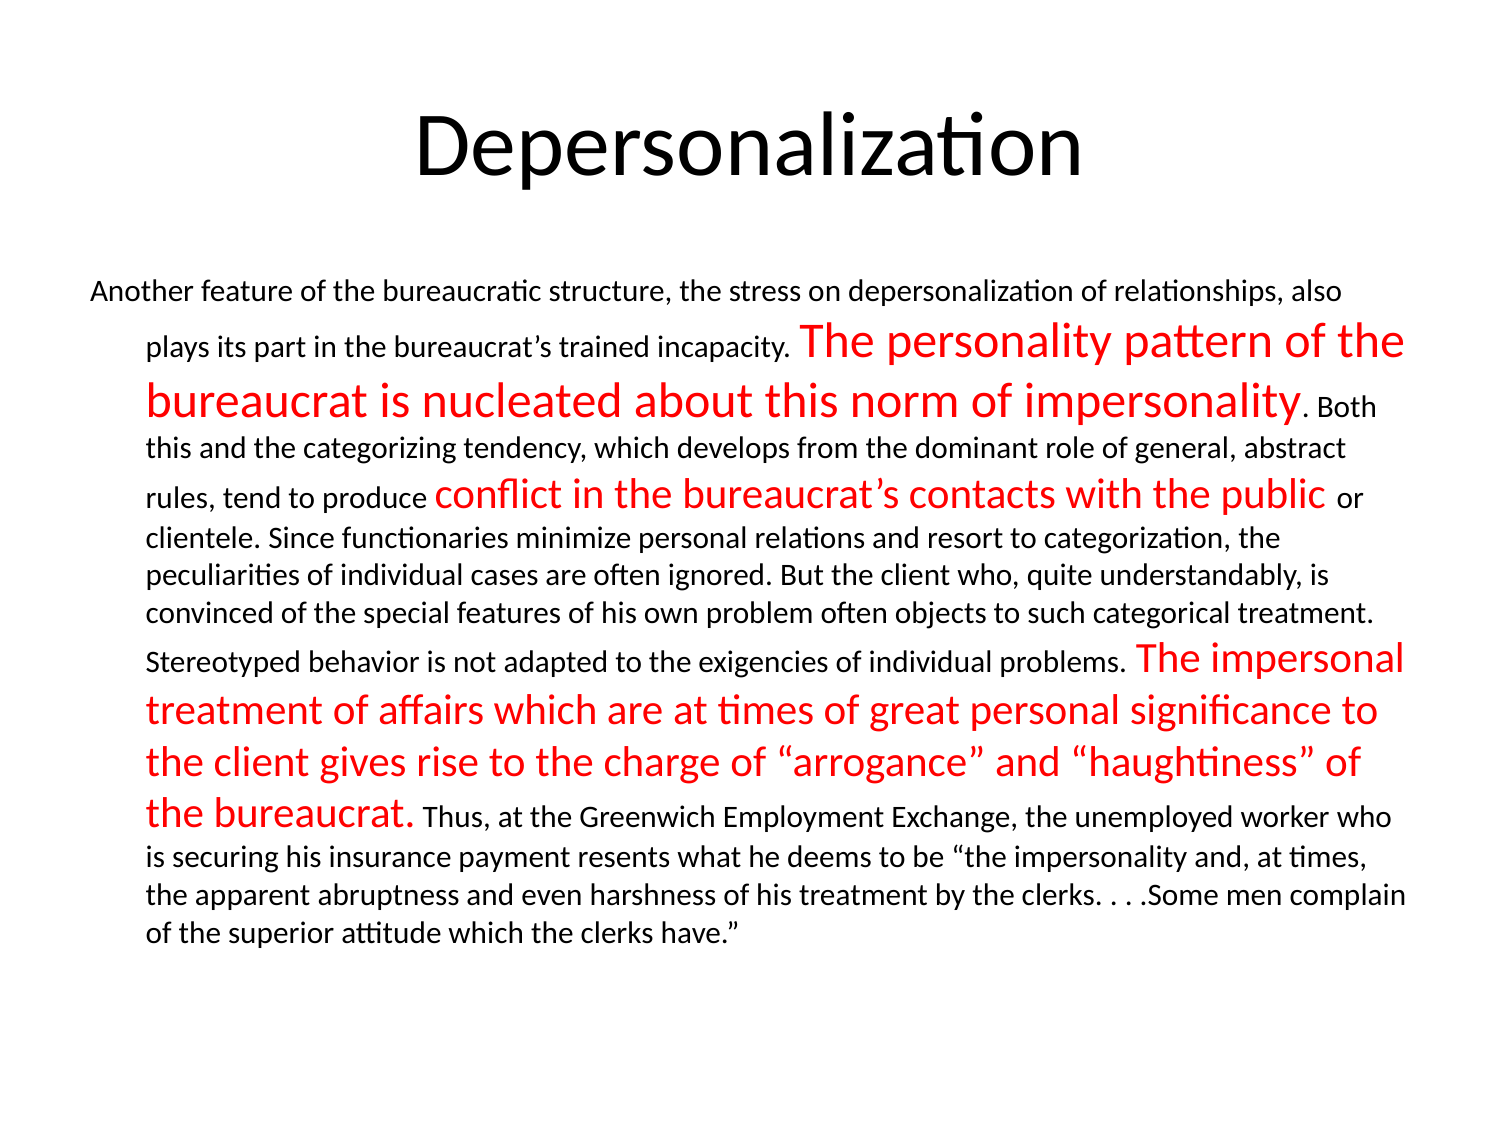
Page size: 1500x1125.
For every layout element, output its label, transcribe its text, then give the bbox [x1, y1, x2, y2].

title Depersonalization [75, 45, 1425, 233]
list Another feature of the bureaucratic structure, the stress on depersonalization of relationships, also plays its part in the bureaucrat’s trained incapacity. The personality pattern of the bureaucrat is nucleated about this norm of impersonality. Both this and the categorizing tendency, which develops from the dominant role of general, abstract rules, tend to produce conflict in the bureaucrat’s contacts with the public or clientele. Since functionaries minimize personal relations and resort to categorization, the peculiarities of individual cases are often ignored. But the client who, quite understandably, is convinced of the special features of his own problem often objects to such categorical treatment. Stereotyped behavior is not adapted to the exigencies of individual problems. The impersonal treatment of affairs which are at times of great personal significance to the client gives rise to the charge of “arrogance” and “haughtiness” of the bureaucrat. Thus, at the Greenwich Employment Exchange, the unemployed worker who is securing his insurance payment resents what he deems to be “the impersonality and, at times, the apparent abruptness and even harshness of his treatment by the clerks. . . .Some men complain of the superior attitude which the clerks have.” [75, 262, 1425, 1005]
